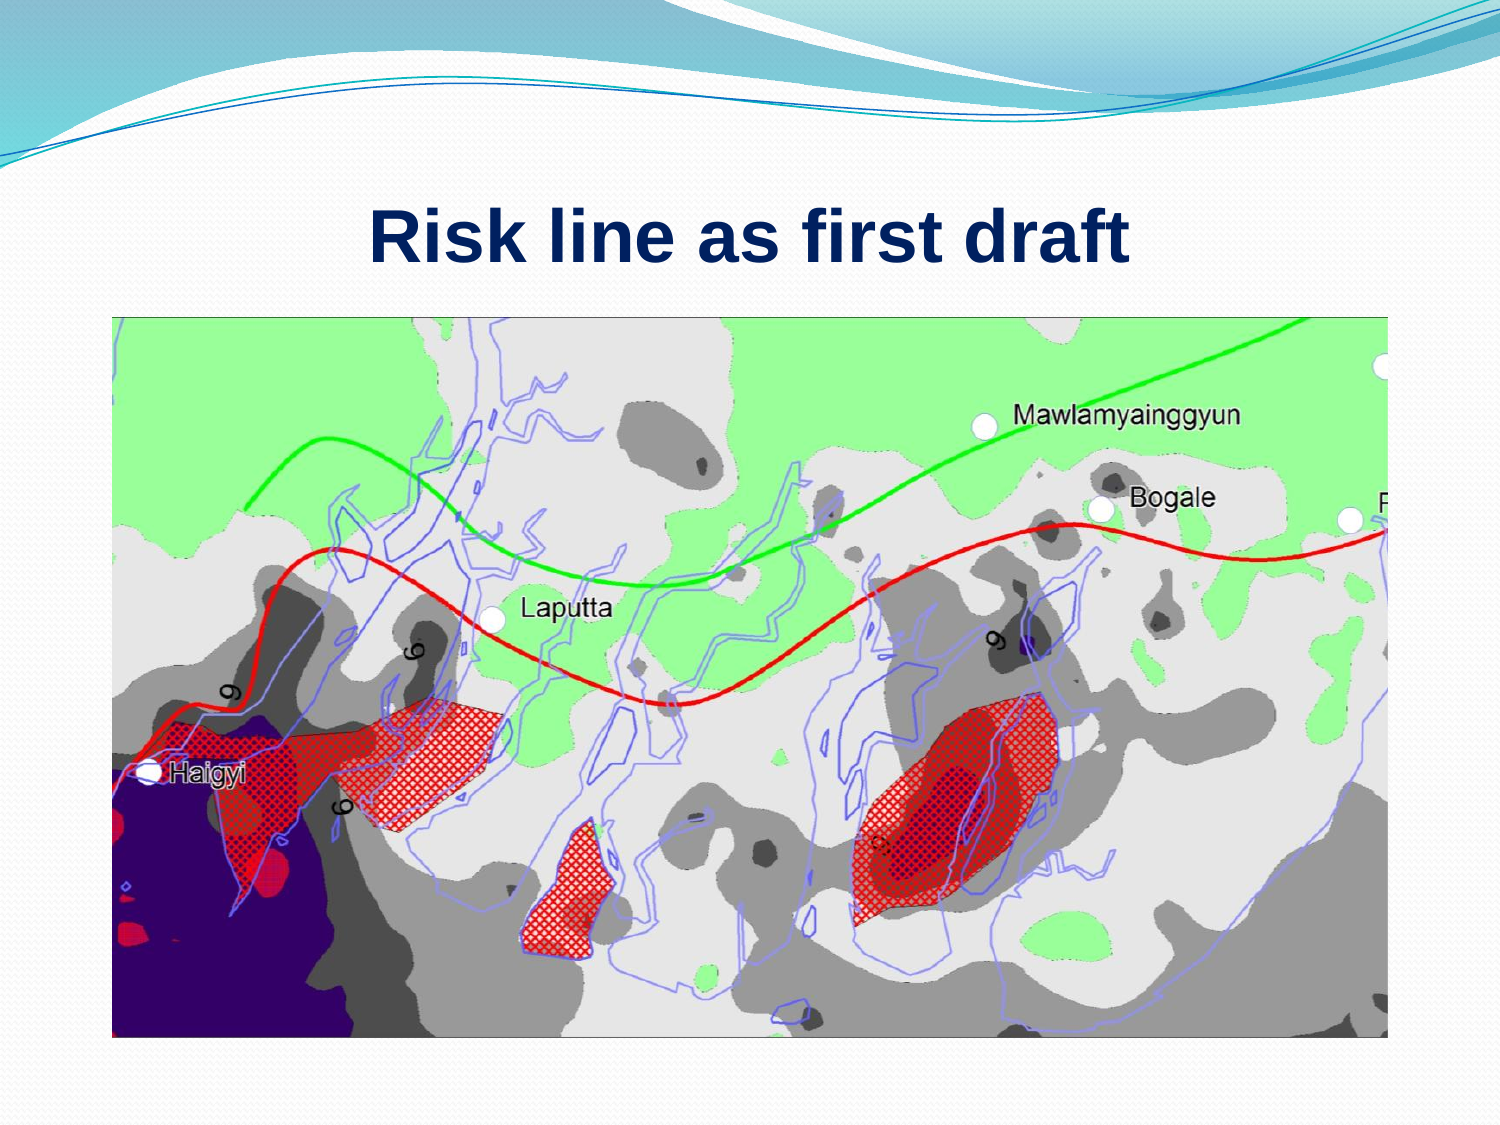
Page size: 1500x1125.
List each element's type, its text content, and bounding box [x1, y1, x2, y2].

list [112, 317, 1388, 1038]
title Risk line as first draft [112, 172, 1388, 278]
